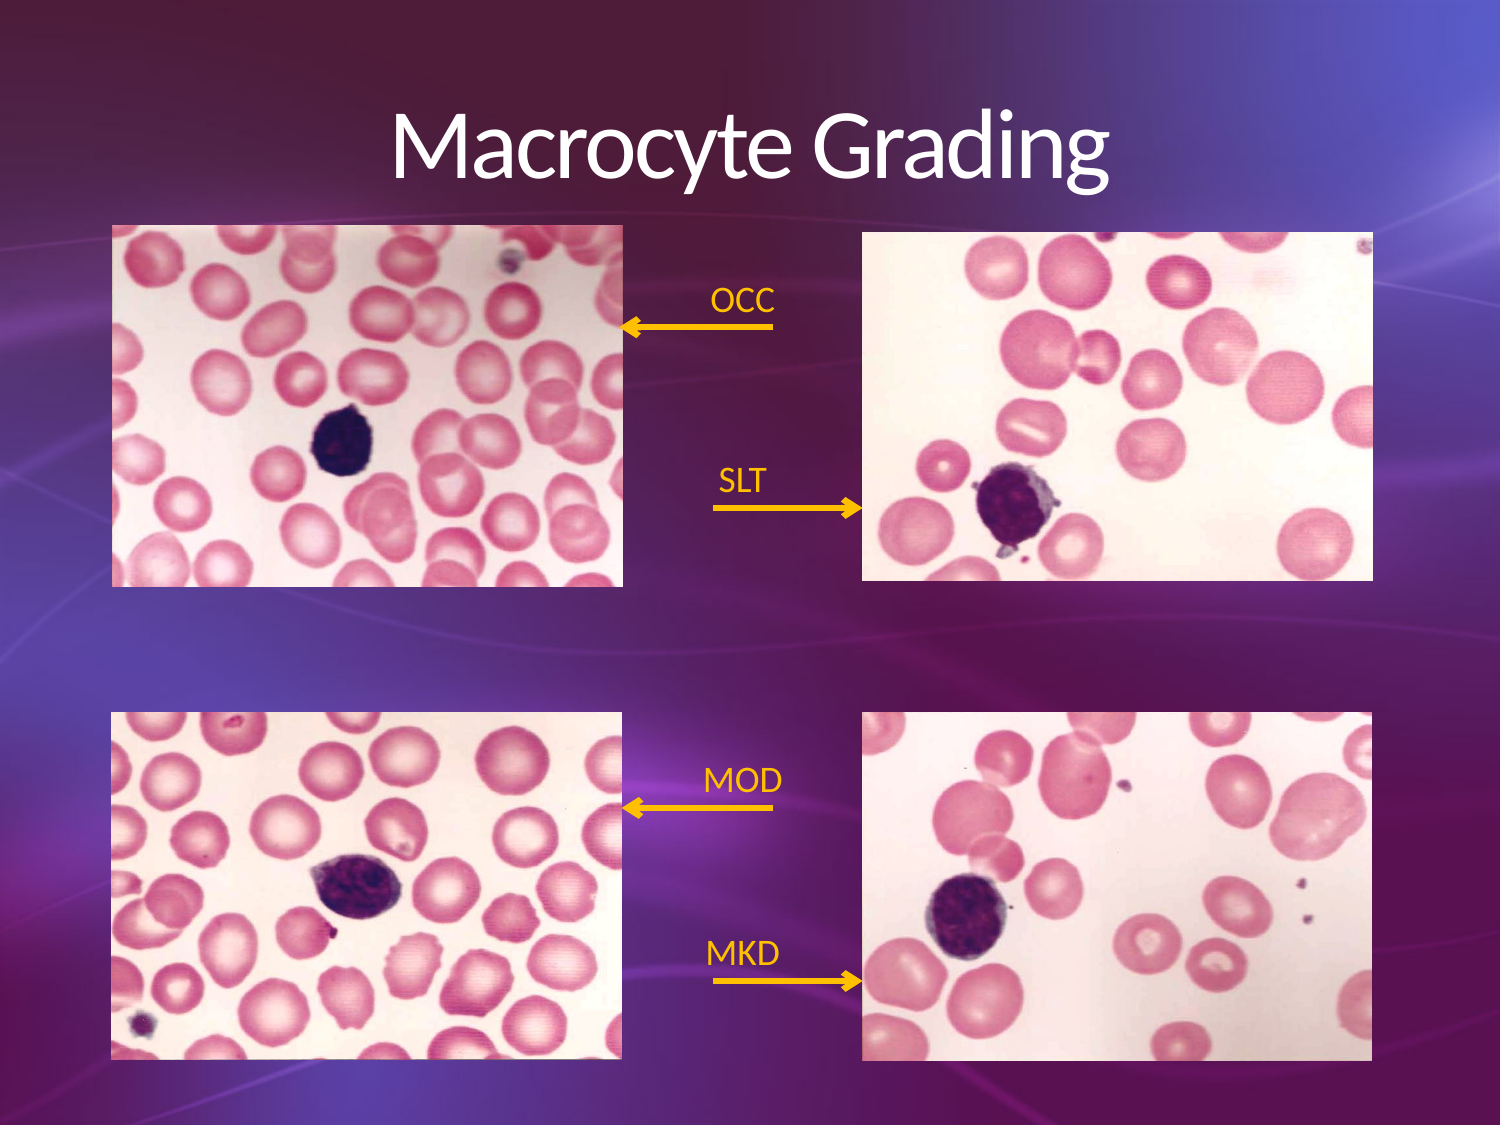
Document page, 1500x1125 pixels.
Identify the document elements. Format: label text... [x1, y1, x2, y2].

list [112, 225, 623, 588]
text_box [618, 267, 863, 982]
title Macrocyte Grading [75, 45, 1425, 233]
picture [0, 0, 1500, 1125]
